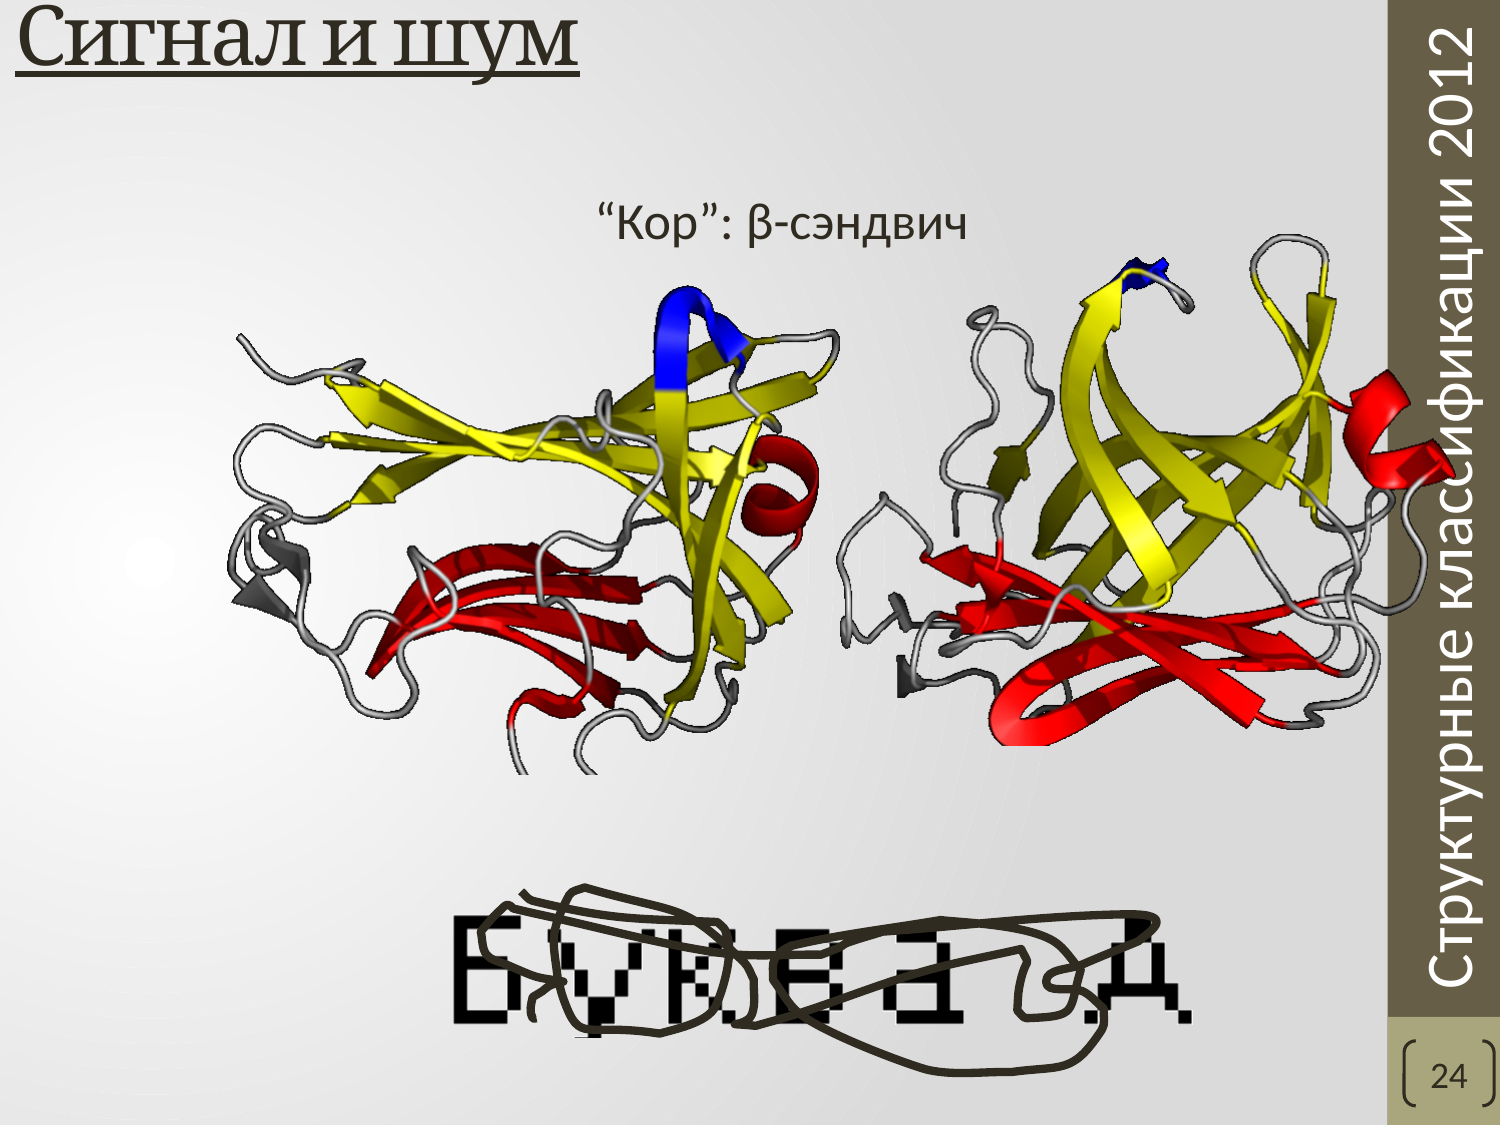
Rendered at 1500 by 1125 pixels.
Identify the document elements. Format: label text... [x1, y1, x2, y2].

slide_number 24 [1402, 1039, 1496, 1108]
text_box [852, 1044, 1095, 1076]
picture [199, 218, 1488, 776]
title Сигнал и шум [0, 0, 1232, 90]
text_box “Кор”: β-сэндвич [579, 180, 984, 258]
picture [436, 874, 1201, 1038]
